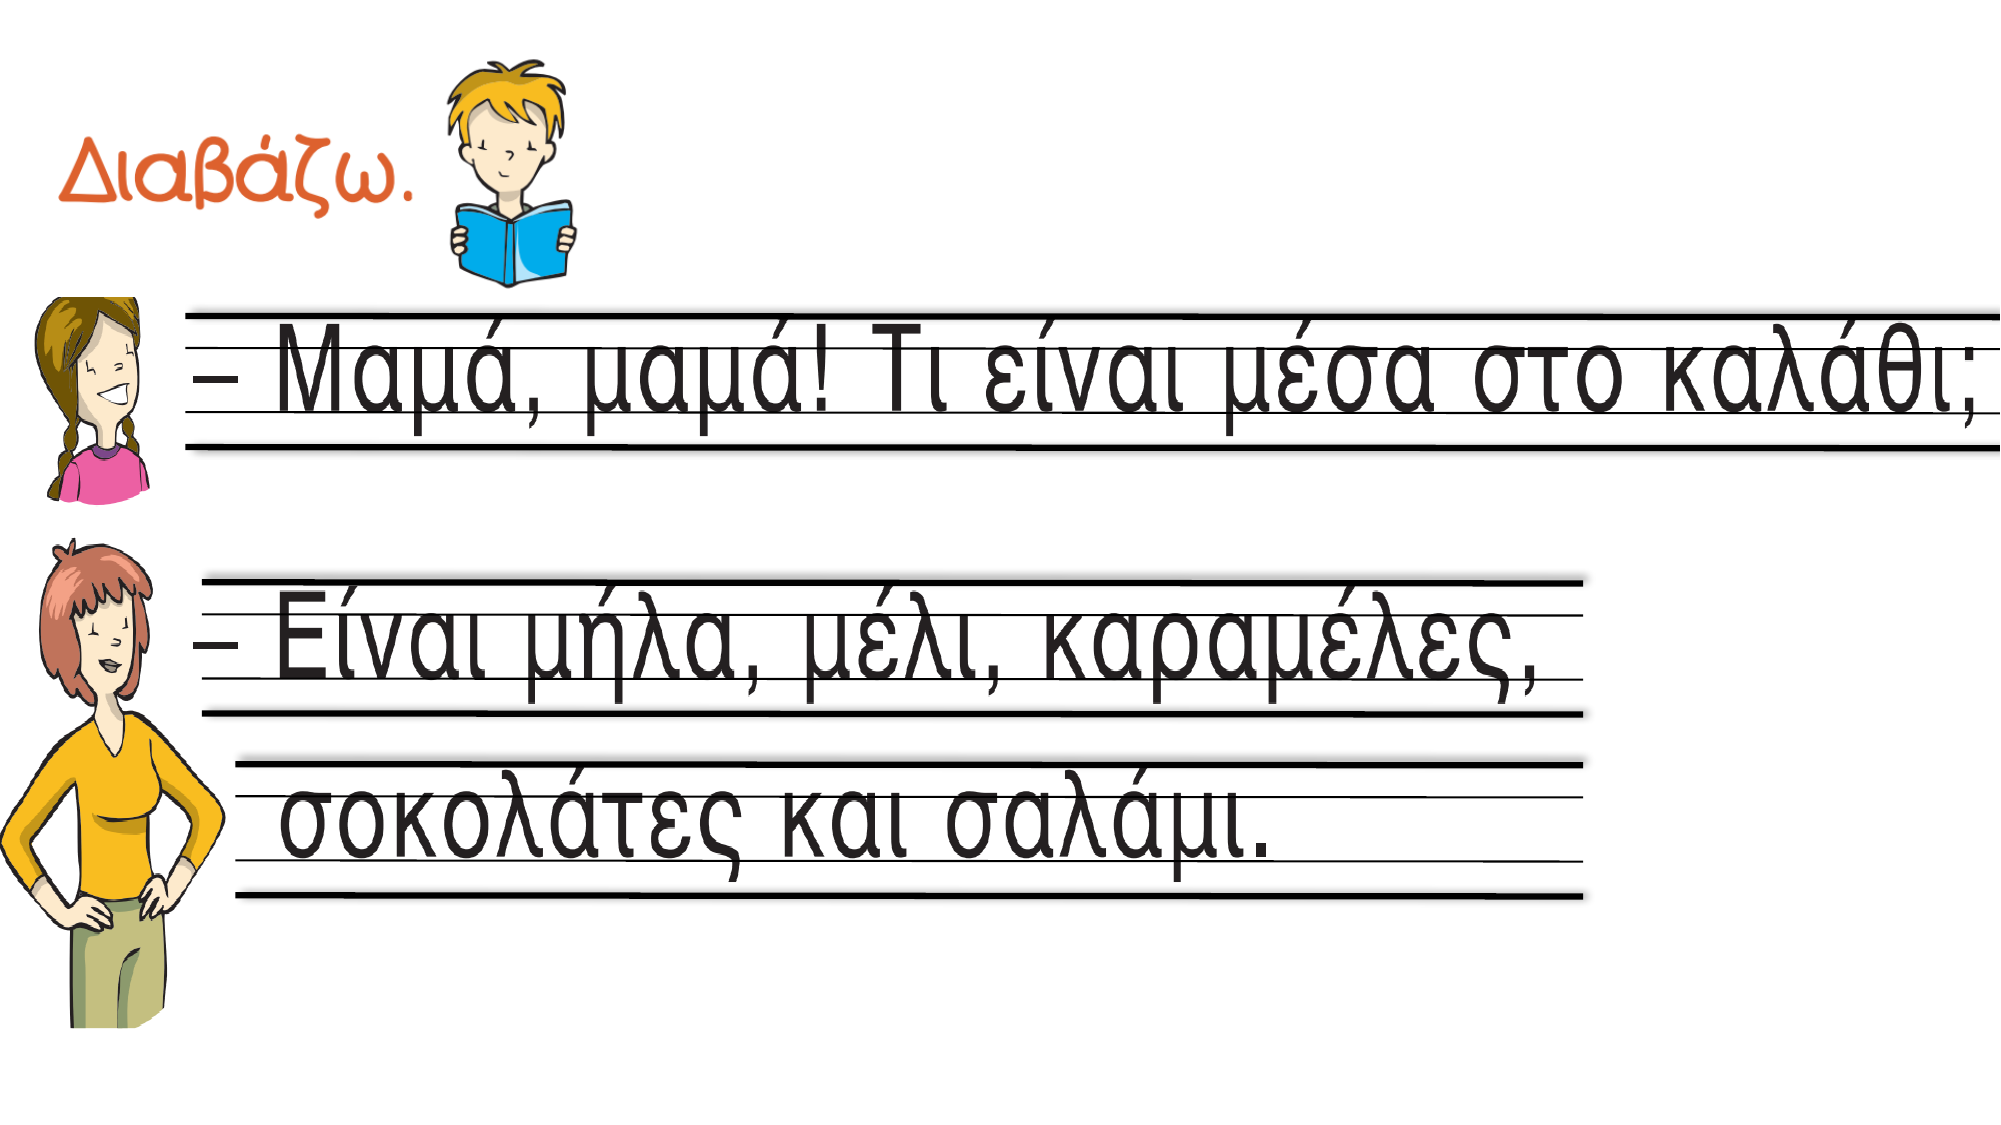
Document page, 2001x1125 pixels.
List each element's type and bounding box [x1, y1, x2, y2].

picture [0, 49, 2000, 1058]
text_box [201, 582, 1584, 715]
text_box [185, 315, 2000, 449]
text_box [235, 764, 1584, 897]
